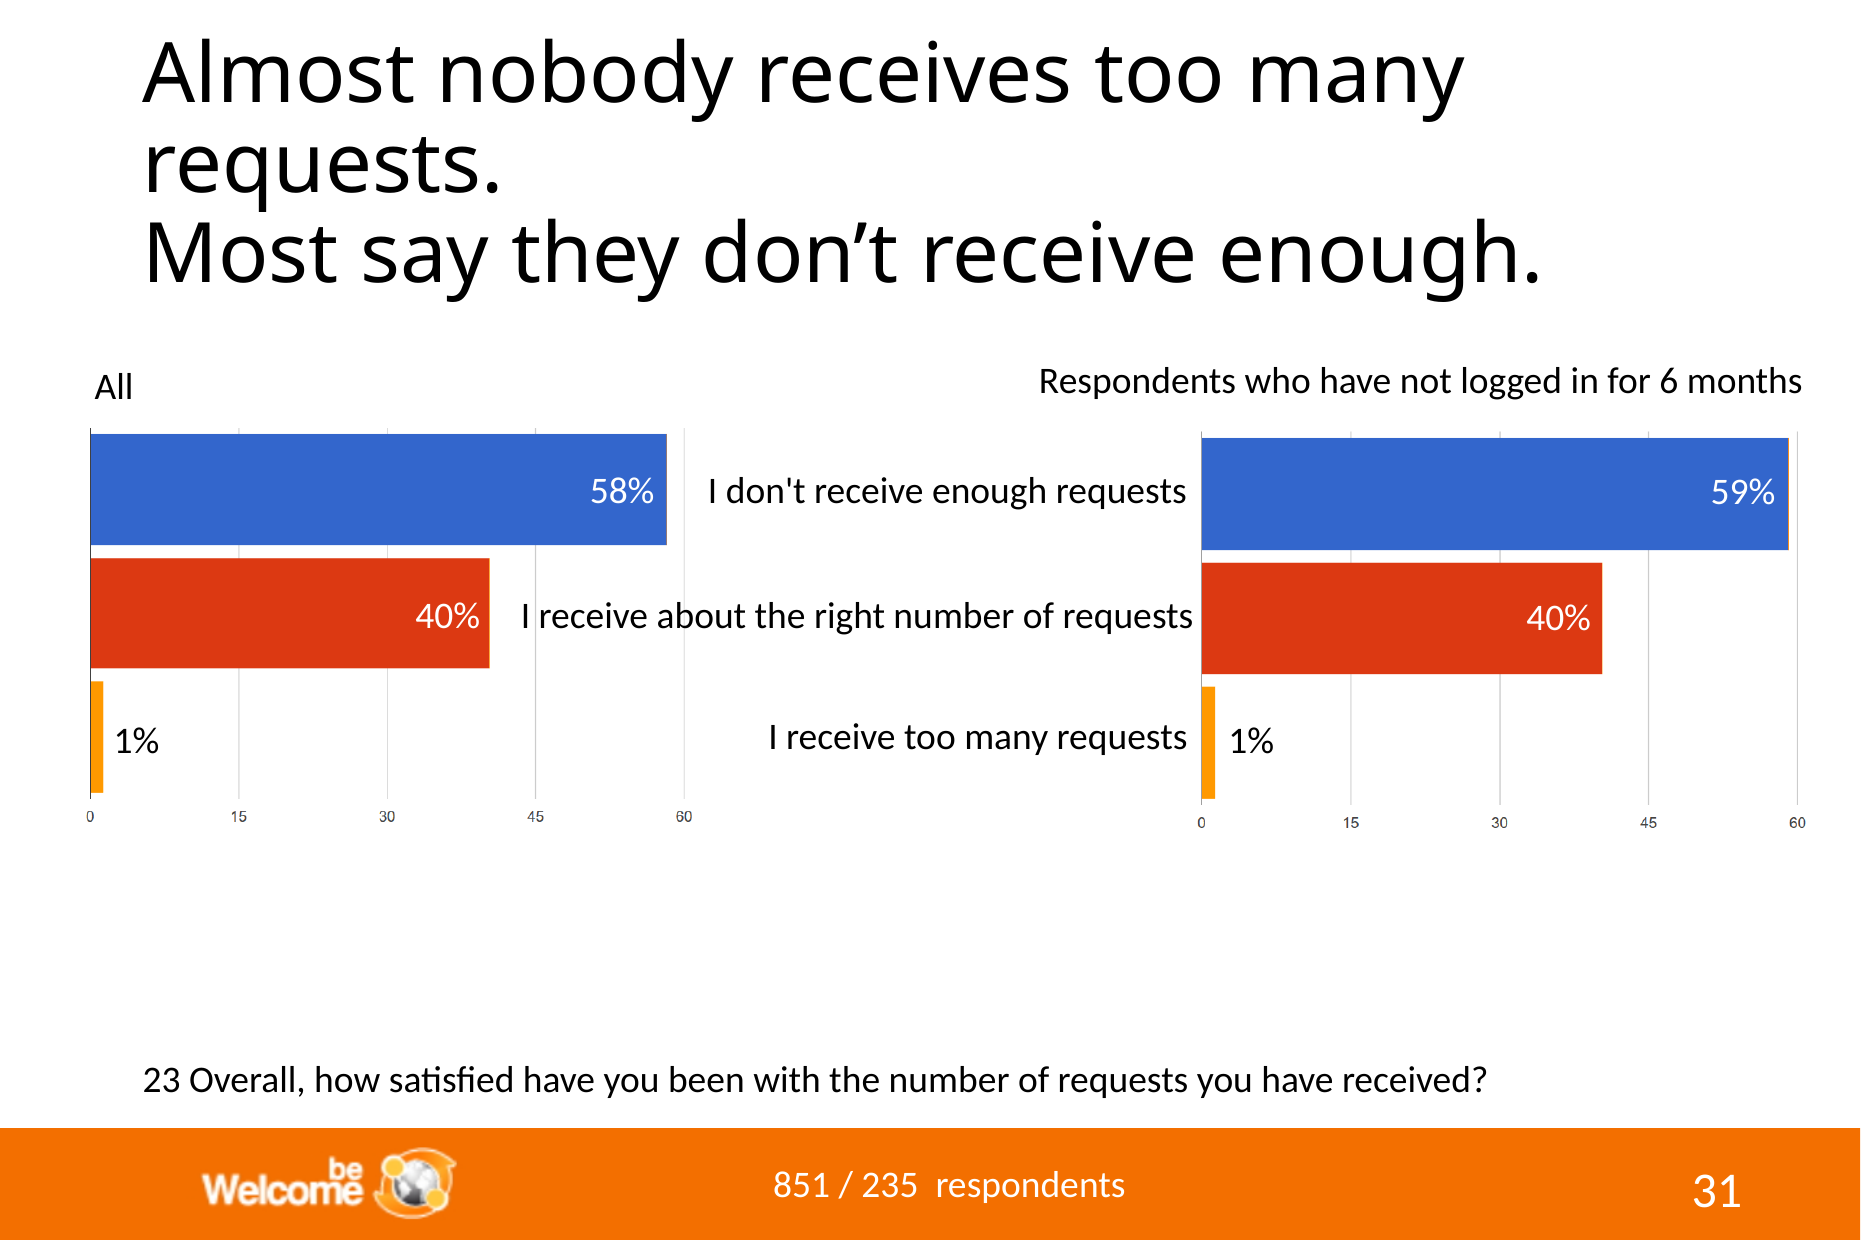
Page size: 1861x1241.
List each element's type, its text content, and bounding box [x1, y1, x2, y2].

text_box I receive too many requests [753, 704, 1194, 765]
text_box 23 Overall, how satisfied have you been with the number of requests you have received? [127, 1048, 1570, 1108]
text_box Respondents who have not logged in for 6 months [1024, 348, 1828, 409]
text_box All [79, 355, 149, 415]
text_box I don't receive enough requests [694, 459, 1194, 519]
text_box I receive about the right number of requests [694, 583, 1194, 644]
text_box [84, 425, 694, 826]
picture [0, 1128, 1861, 1241]
title Almost nobody receives too many requests. Most say they don’t receive enough. [127, 66, 1733, 265]
picture [1194, 428, 1811, 834]
